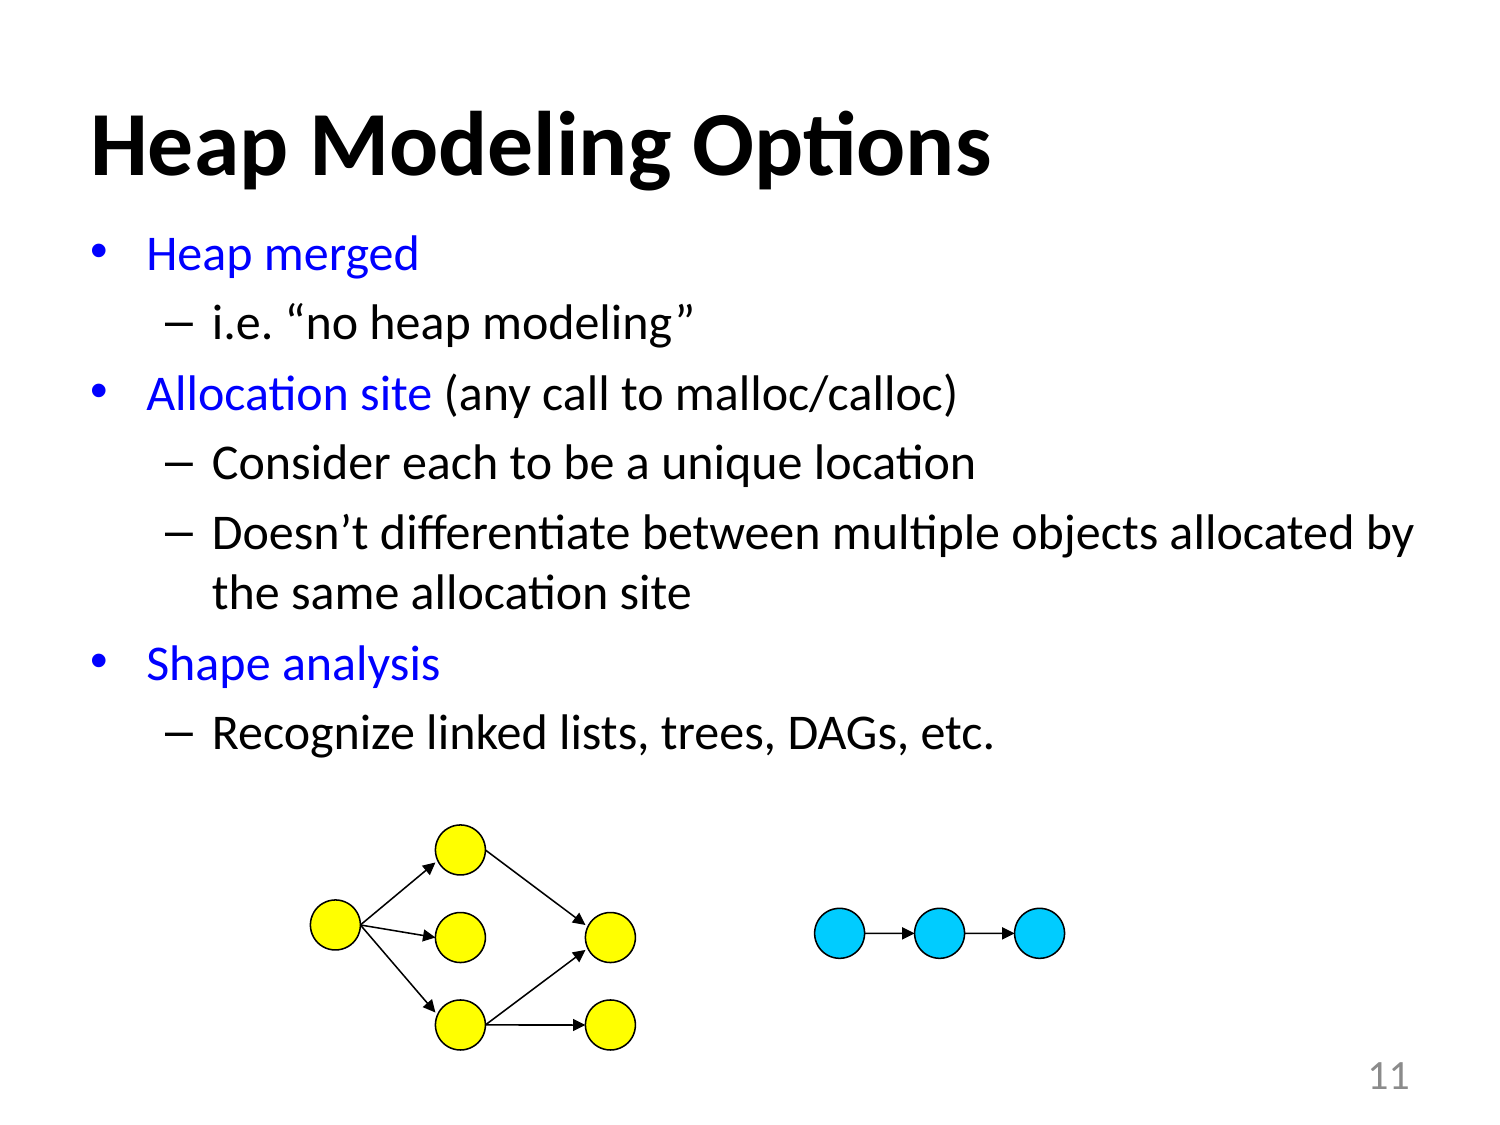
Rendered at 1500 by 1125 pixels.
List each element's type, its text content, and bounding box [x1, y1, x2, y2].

list Heap merged i.e. “no heap modeling” Allocation site (any call to malloc/calloc) Consider each to be a unique location Doesn’t differentiate between multiple objects allocated by the same allocation site Shape analysis Recognize linked lists, trees, DAGs, etc. [75, 212, 1438, 1005]
slide_number 11 [1074, 1042, 1425, 1103]
title Heap Modeling Options [75, 45, 1425, 212]
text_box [310, 824, 636, 1051]
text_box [814, 908, 1065, 959]
